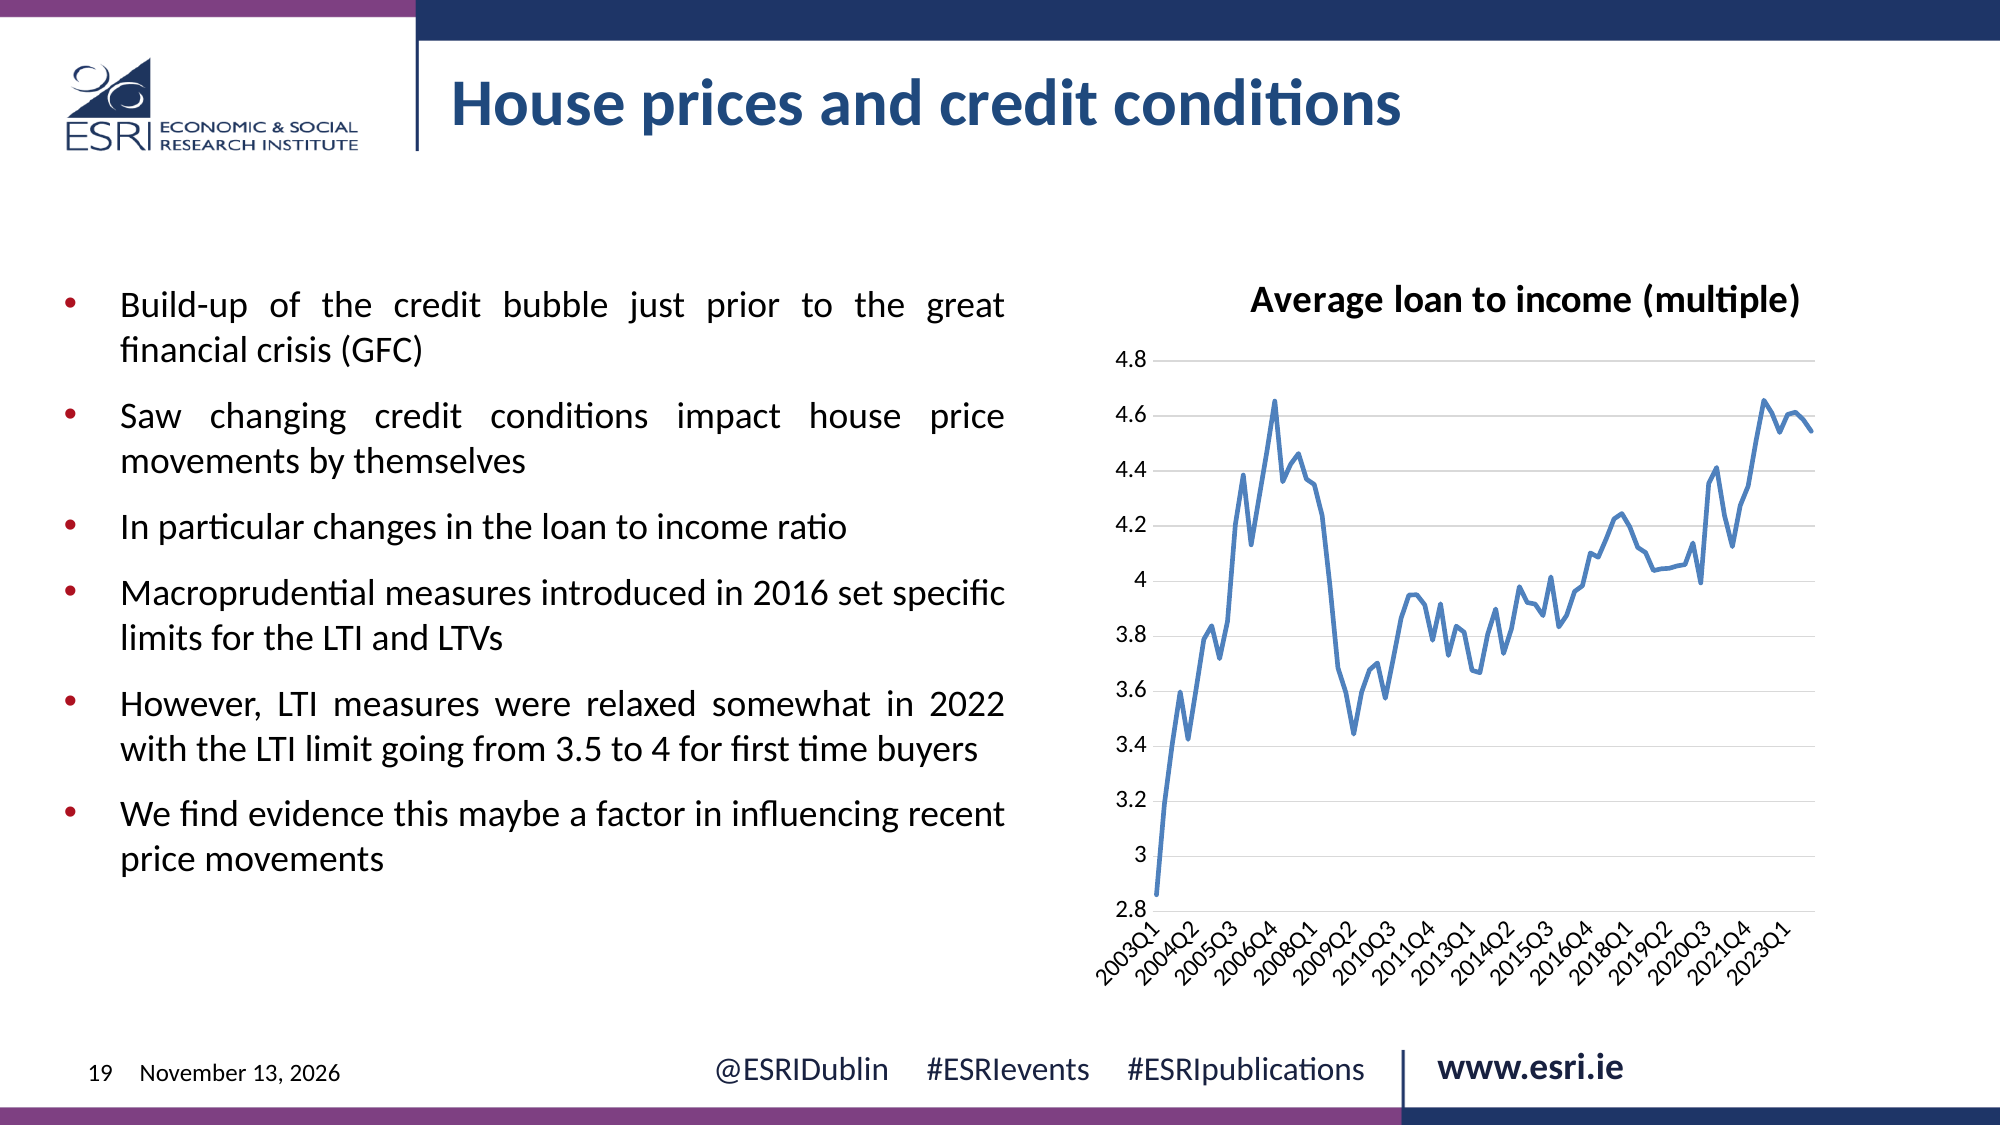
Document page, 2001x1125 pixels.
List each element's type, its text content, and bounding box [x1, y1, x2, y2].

list Build-up of the credit bubble just prior to the great financial crisis (GFC) Saw changing credit conditions impact house price movements by themselves In particular changes in the loan to income ratio Macroprudential measures introduced in 2016 set specific limits for the LTI and LTVs However, LTI measures were relaxed somewhat in 2022 with the LTI limit going from 3.5 to 4 for first time buyers We find evidence this maybe a factor in influencing recent price movements [48, 272, 1022, 1005]
list House prices and credit conditions [436, 51, 1916, 153]
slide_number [124, 1049, 472, 1110]
picture [0, 0, 2000, 1125]
chart [1075, 247, 1831, 1008]
slide_number 19 [0, 1049, 124, 1110]
